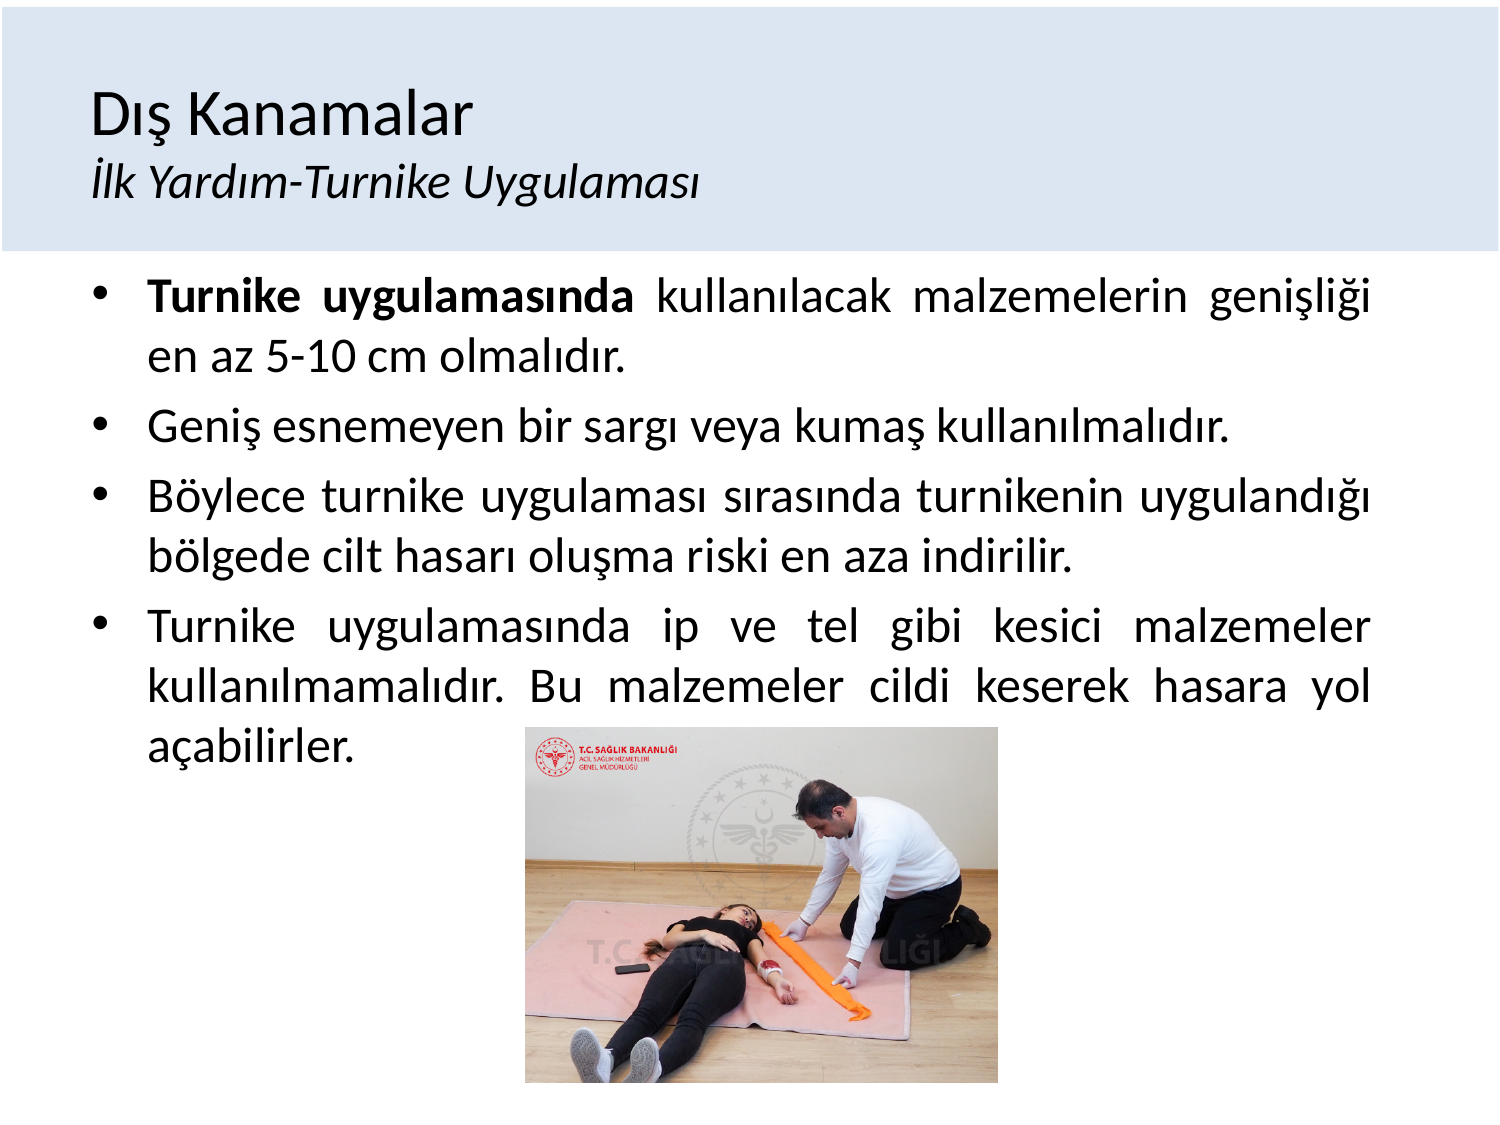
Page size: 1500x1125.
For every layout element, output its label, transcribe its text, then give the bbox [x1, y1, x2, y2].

picture [525, 727, 999, 1083]
title Dış Kanamalar İlk Yardım-Turnike Uygulaması [75, 45, 1223, 233]
text_box [0, 5, 1500, 253]
list Turnike uygulamasında kullanılacak malzemelerin genişliği en az 5-10 cm olmalıdır. Geniş esnemeyen bir sargı veya kumaş kullanılmalıdır. Böylece turnike uygulaması sırasında turnikenin uygulandığı bölgede cilt hasarı oluşma riski en aza indirilir. Turnike uygulamasında ip ve tel gibi kesici malzemeler kullanılmamalıdır. Bu malzemeler cildi keserek hasara yol açabilirler. [76, 255, 1388, 799]
